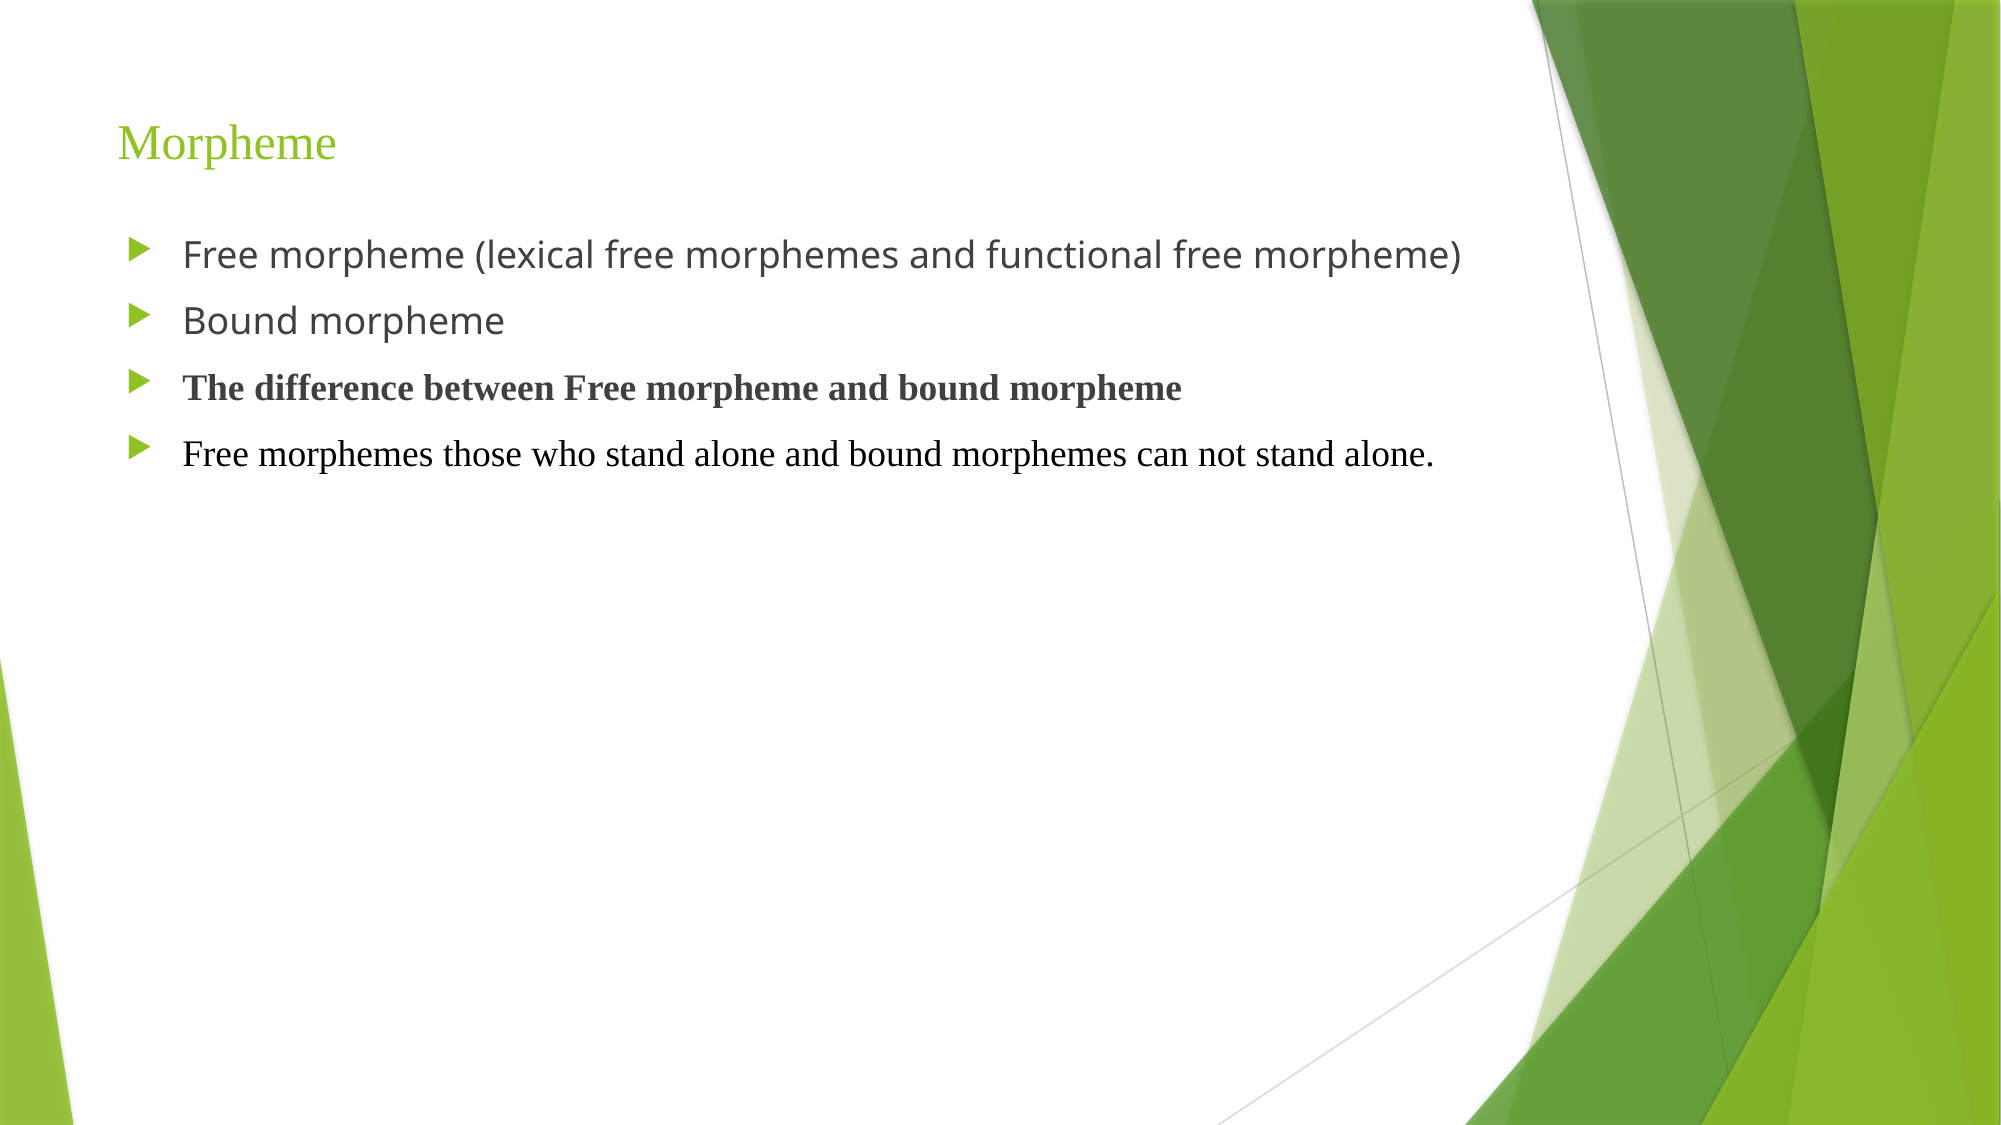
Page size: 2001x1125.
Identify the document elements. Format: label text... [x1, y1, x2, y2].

list Free morpheme (lexical free morphemes and functional free morpheme) Bound morpheme The difference between Free morpheme and bound morpheme Free morphemes those who stand alone and bound morphemes can not stand alone. [111, 223, 1522, 991]
title Morpheme [102, 72, 1863, 204]
